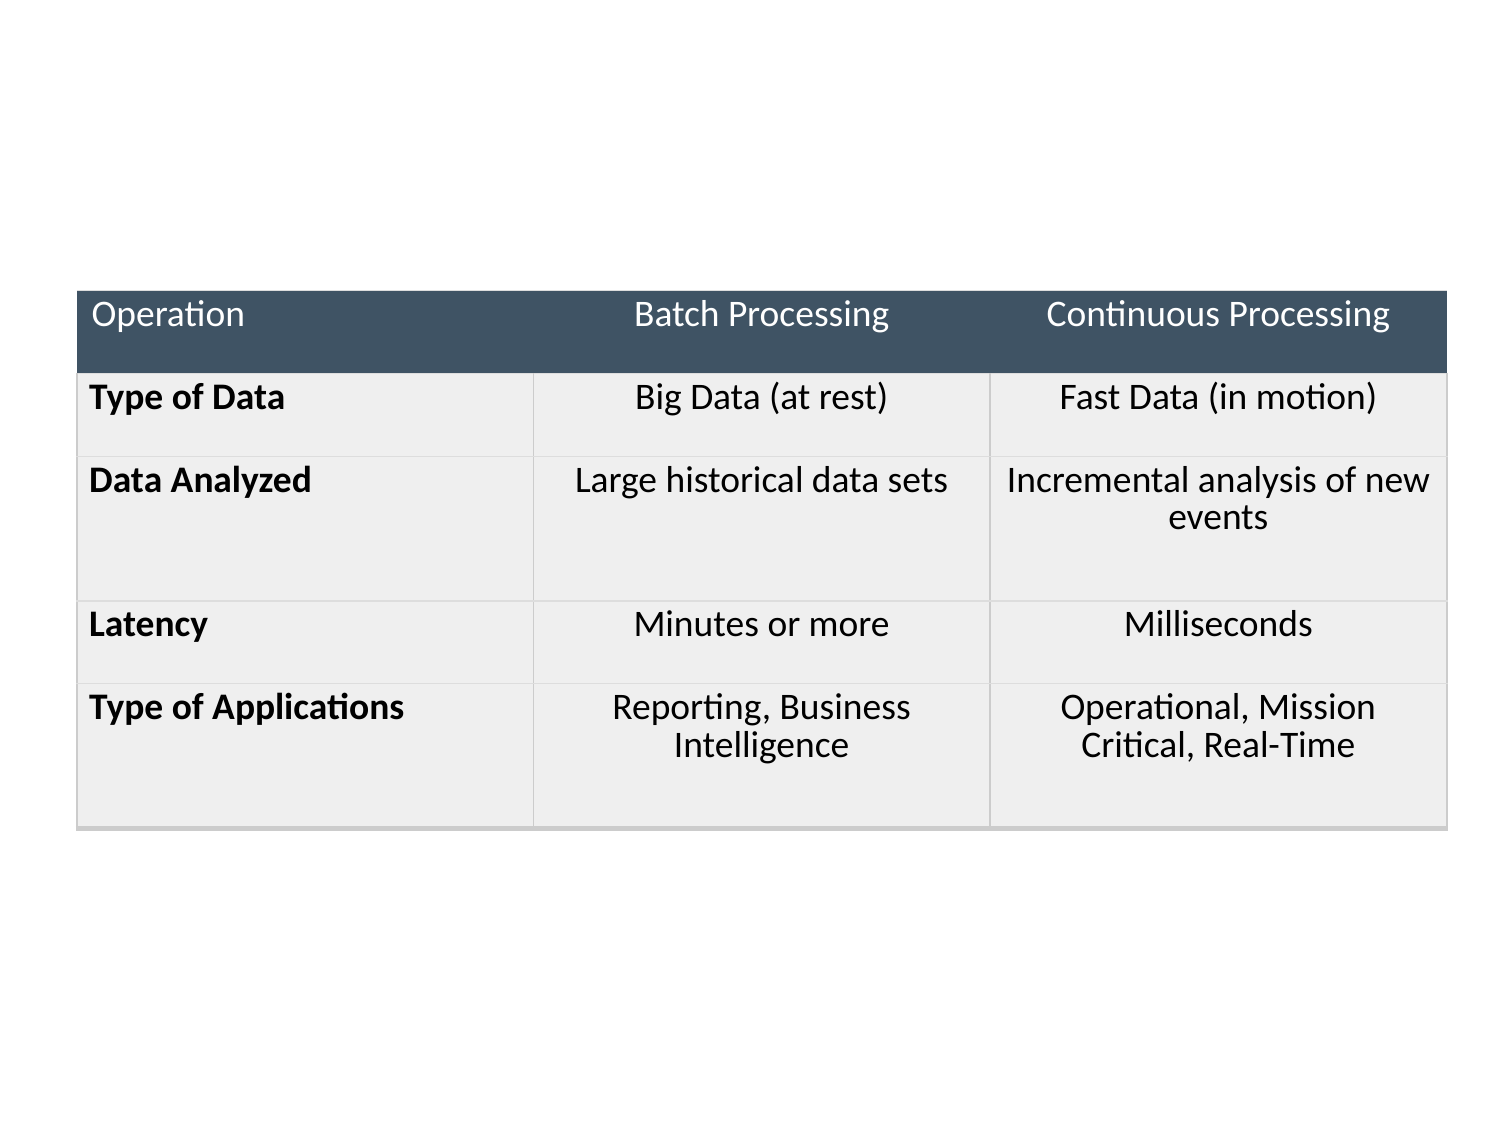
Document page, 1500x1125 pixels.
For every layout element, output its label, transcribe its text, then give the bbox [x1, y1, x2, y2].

table_cell Operational, Mission Critical, Real-Time [991, 684, 1446, 826]
table_cell Type of Applications [78, 684, 533, 826]
table_header Operation [77, 291, 533, 373]
table_cell Incremental analysis of new events [991, 457, 1446, 600]
table_cell Milliseconds [991, 602, 1446, 683]
table_cell Reporting, Business Intelligence [534, 684, 989, 826]
table_cell Fast Data (in motion) [991, 374, 1446, 456]
table_cell Type of Data [78, 374, 533, 456]
table_cell Latency [78, 602, 533, 683]
table_cell Large historical data sets [534, 457, 989, 600]
table_cell Minutes or more [534, 602, 989, 683]
table_header Continuous Processing [990, 291, 1447, 373]
table_cell Data Analyzed [78, 457, 533, 600]
table_header Batch Processing [533, 291, 990, 373]
table_cell Big Data (at rest) [534, 374, 989, 456]
